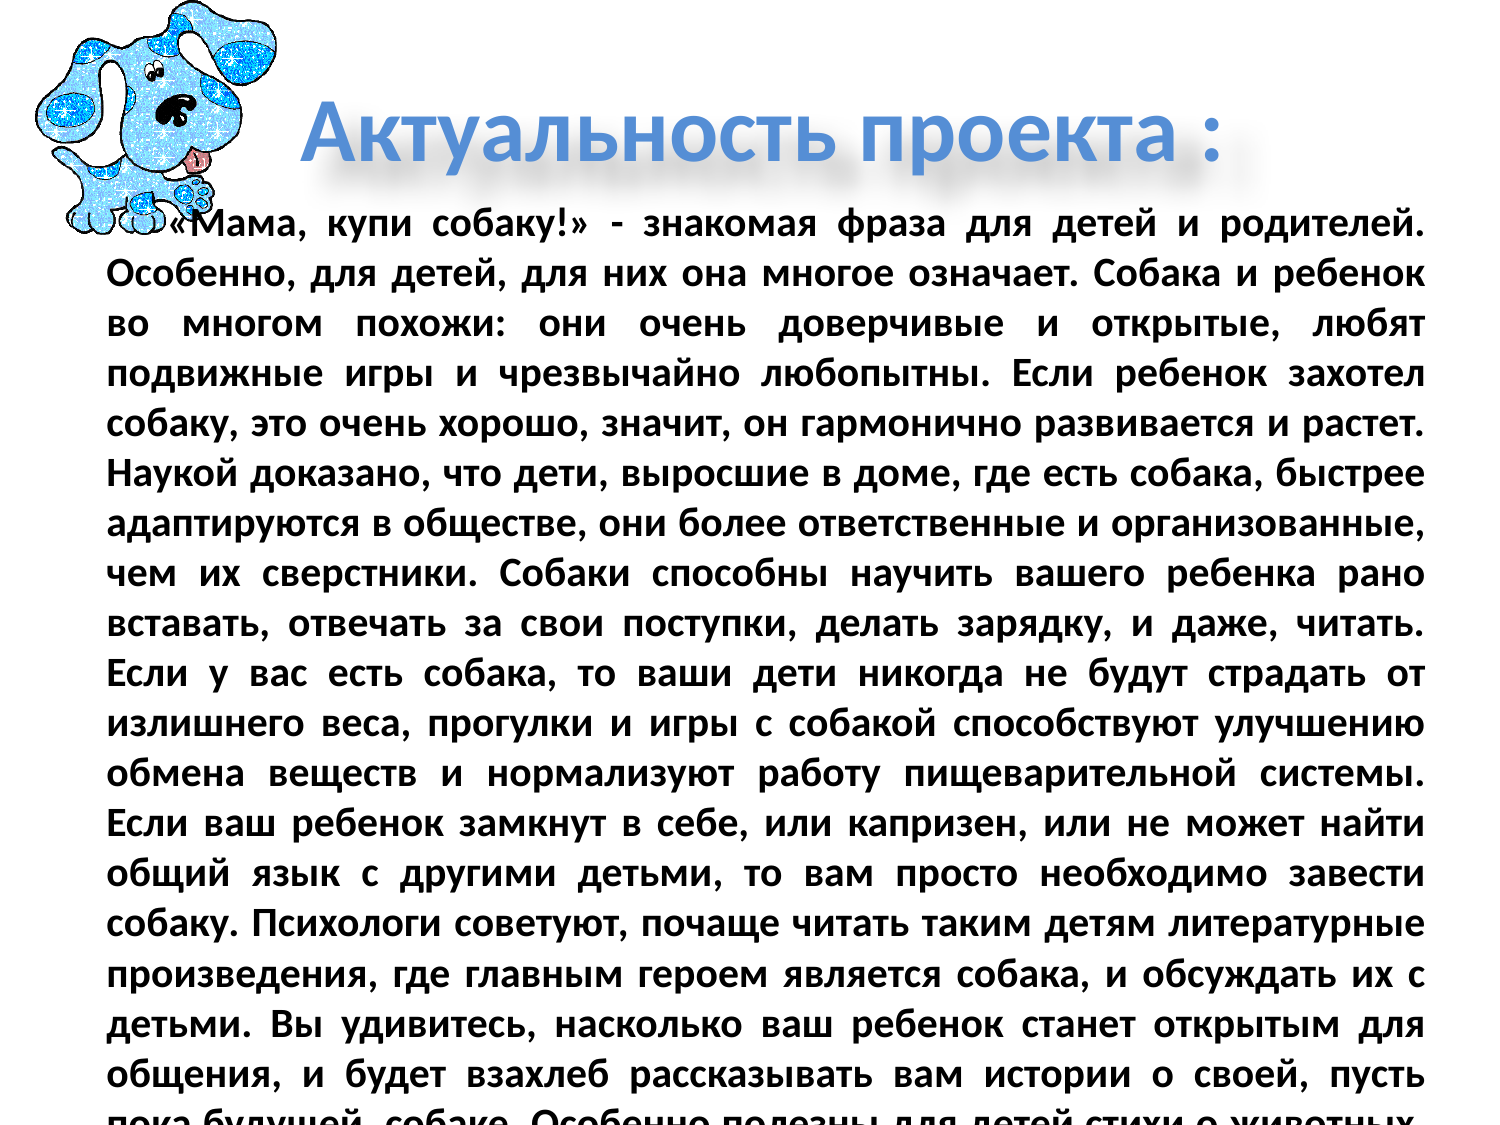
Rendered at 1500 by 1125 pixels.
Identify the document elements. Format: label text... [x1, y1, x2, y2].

title Актуальность проекта : [281, 42, 1439, 187]
list «Мама, купи собаку!» - знакомая фраза для детей и родителей. Особенно, для детей, для них она многое означает. Собака и ребенок во многом похожи: они очень доверчивые и открытые, любят подвижные игры и чрезвычайно любопытны. Если ребенок захотел собаку, это очень хорошо, значит, он гармонично развивается и растет. Наукой доказано, что дети, выросшие в доме, где есть собака, быстрее адаптируются в обществе, они более ответственные и организованные, чем их сверстники. Собаки способны научить вашего ребенка рано вставать, отвечать за свои поступки, делать зарядку, и даже, читать. Если у вас есть собака, то ваши дети никогда не будут страдать от излишнего веса, прогулки и игры с собакой способствуют улучшению обмена веществ и нормализуют работу пищеварительной системы. Если ваш ребенок замкнут в себе, или капризен, или не может найти общий язык с другими детьми, то вам просто необходимо завести собаку. Психологи советуют, почаще читать таким детям литературные произведения, где главным героем является собака, и обсуждать их с детьми. Вы удивитесь, насколько ваш ребенок станет открытым для общения, и будет взахлеб рассказывать вам истории о своей, пусть пока будущей, собаке. Особенно полезны для детей стихи о животных, они не только прививают вашему ребенку любовь к домашним животным, но и тренируют его память и развивают чувство ритма. [35, 187, 1442, 1090]
picture [35, 0, 277, 235]
